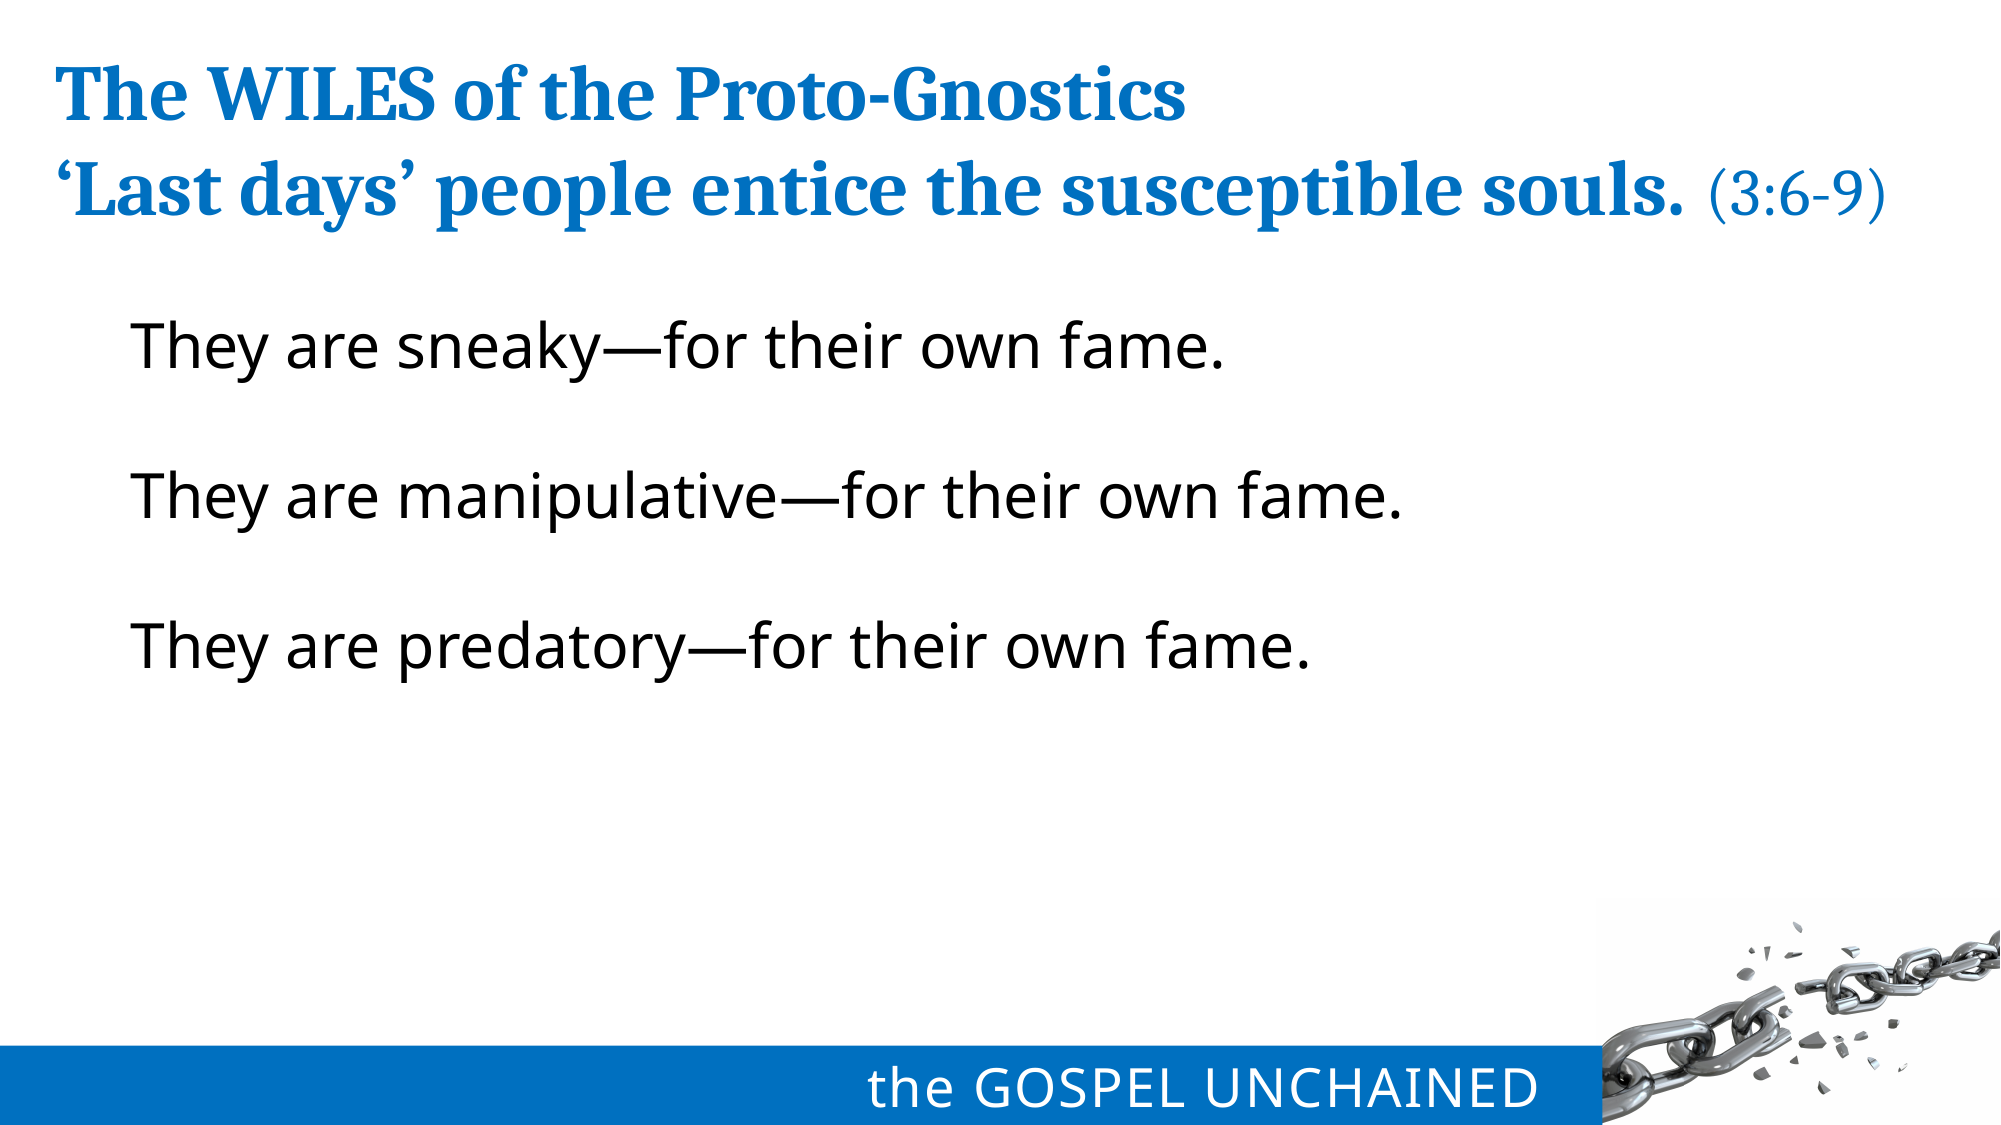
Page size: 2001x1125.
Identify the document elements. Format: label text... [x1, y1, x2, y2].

picture [1596, 898, 2000, 1125]
text_box the GOSPEL UNCHAINED x [0, 1045, 1596, 1125]
text_box The WILES of the Proto-Gnostics ‘Last days’ people entice the susceptible souls. (3:6-9) They are sneaky—for their own fame. They are manipulative—for their own fame. They are predatory—for their own fame. [40, 33, 1984, 764]
